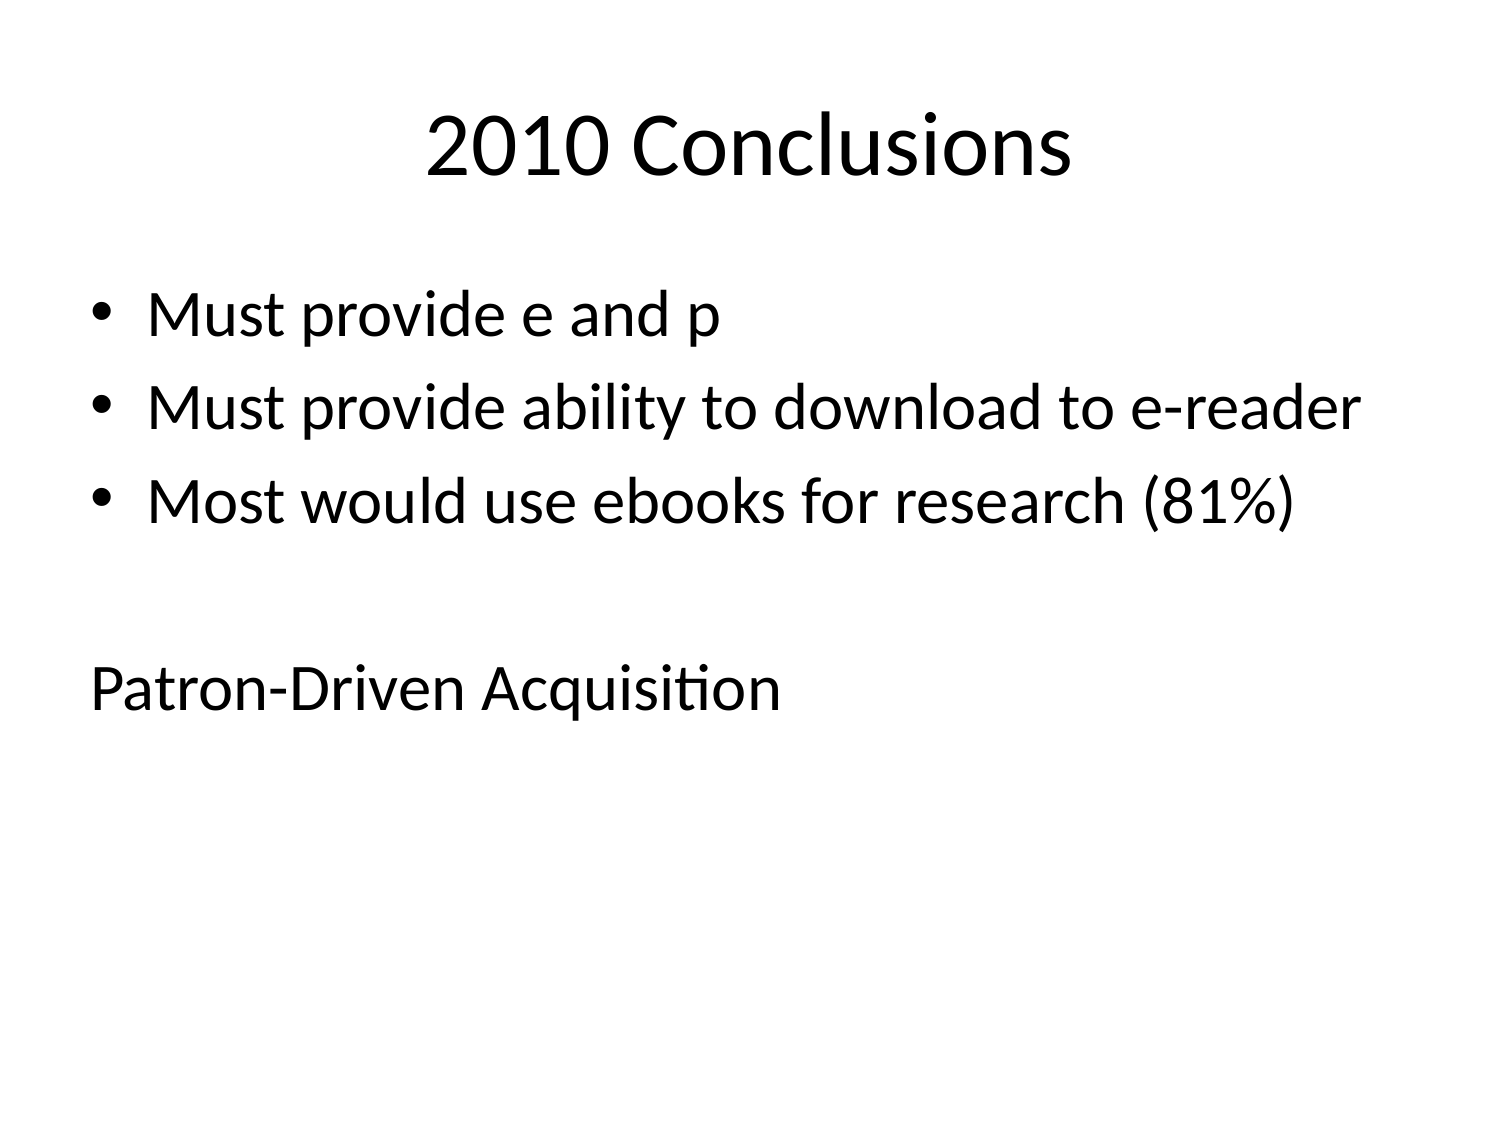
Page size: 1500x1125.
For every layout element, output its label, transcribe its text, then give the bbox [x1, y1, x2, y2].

title 2010 Conclusions [75, 45, 1425, 233]
list Must provide e and p Must provide ability to download to e-reader Most would use ebooks for research (81%) Patron-Driven Acquisition [75, 262, 1425, 1005]
